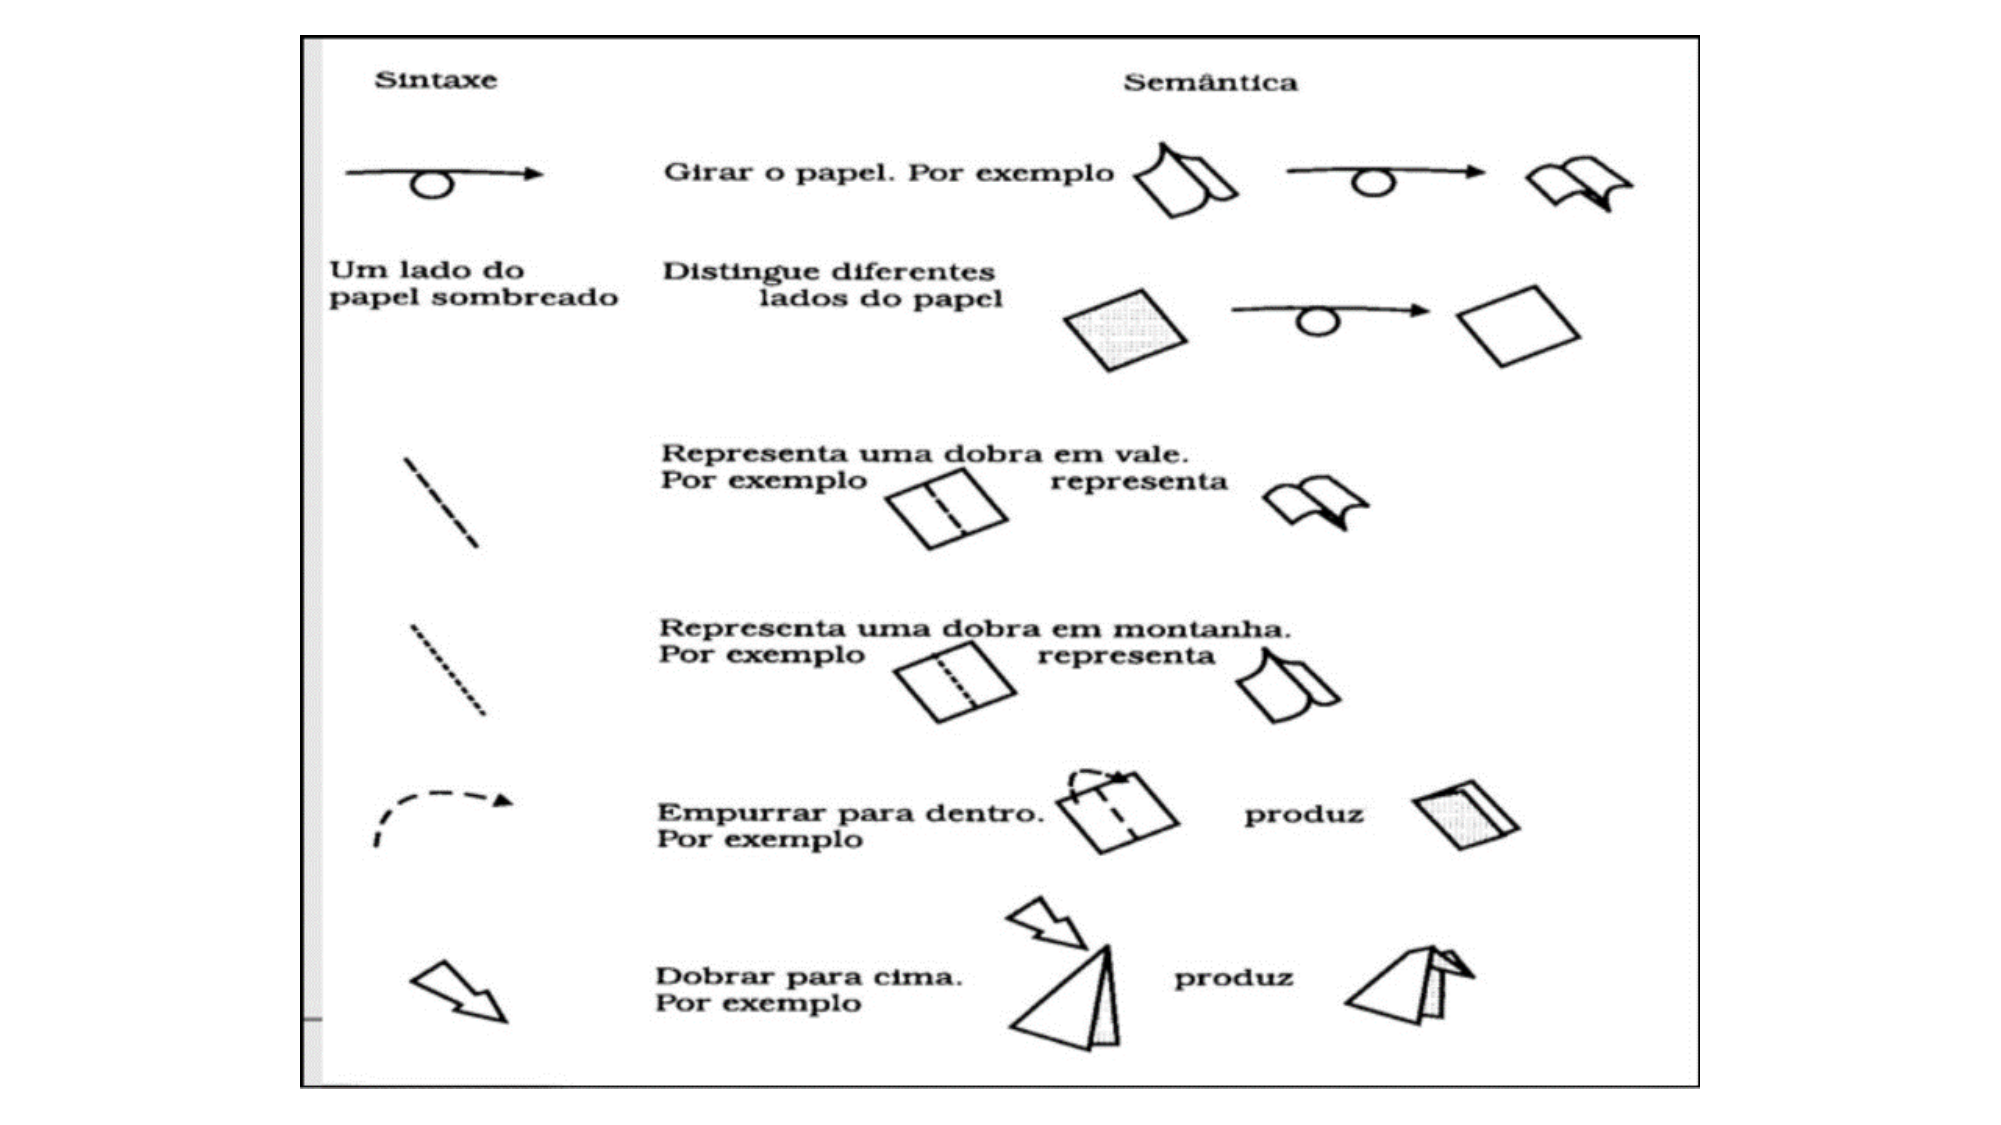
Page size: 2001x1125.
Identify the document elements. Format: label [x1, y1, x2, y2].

picture [299, 35, 1700, 1090]
